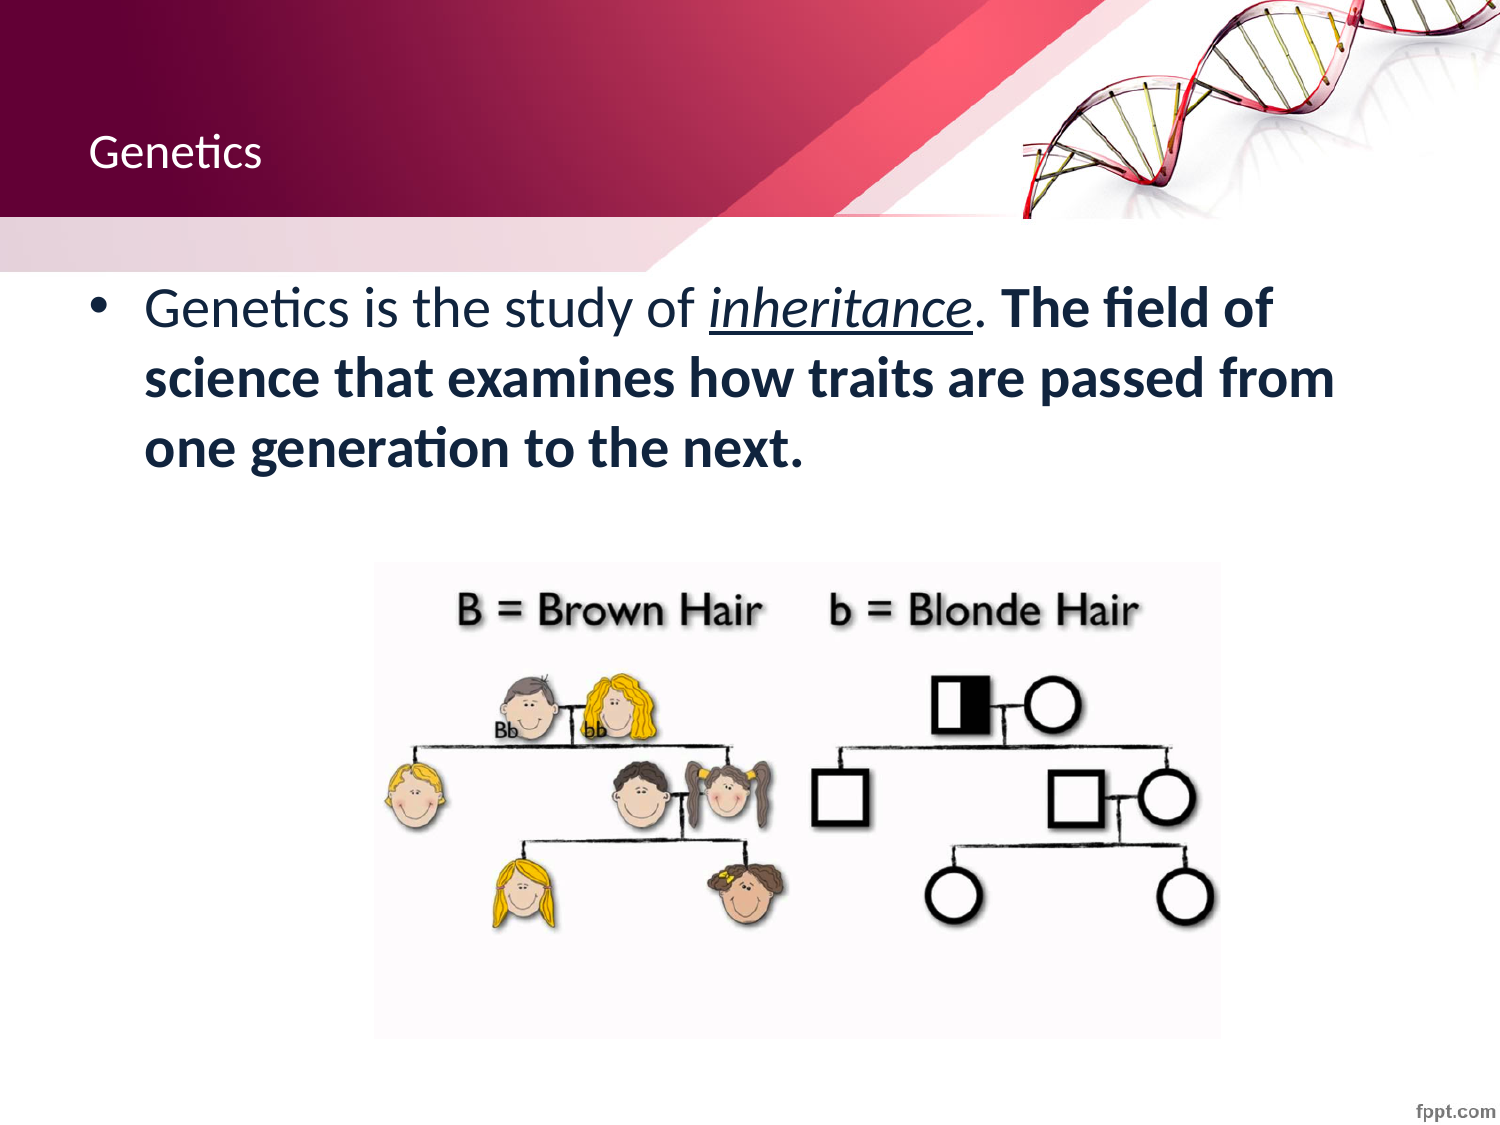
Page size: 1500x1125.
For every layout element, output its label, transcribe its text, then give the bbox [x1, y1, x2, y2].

list Genetics is the study of inheritance. The field of science that examines how traits are passed from one generation to the next. [73, 261, 1424, 905]
title Genetics [73, 111, 1424, 187]
picture [0, 0, 1500, 1125]
